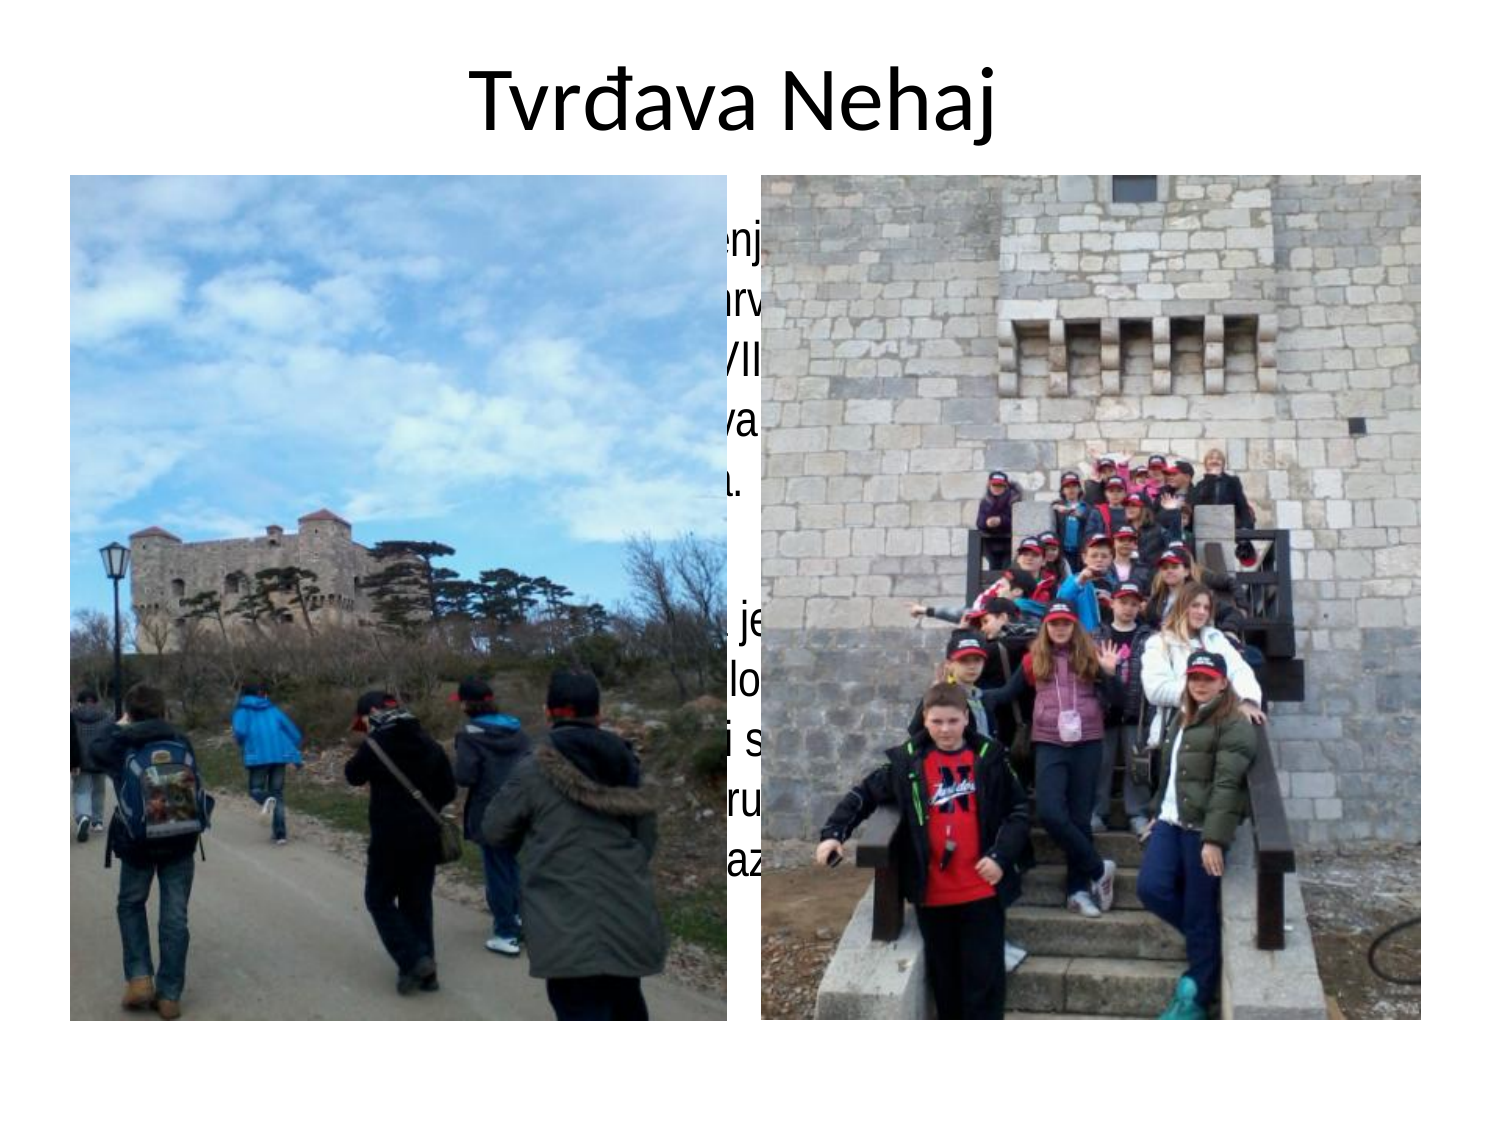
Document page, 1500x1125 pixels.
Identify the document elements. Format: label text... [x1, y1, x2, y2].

picture [70, 175, 727, 1022]
picture [761, 175, 1422, 1020]
list Tvrđava Nehaj, simbol grada Senja, sagrađena je 1558. godine pod nadzorom kapetana i generala hrvatske Vojne krajine Ivana Lenkovića i kapetana Herbarta VIII. Auersperga Turjaškog. Sazidana je od materijala razrušenih crkava, samostana i kuća prvotno smještenih izvan gradskih zidina. Ima kockasti oblik, a orijentirana je prema stranama svijeta. Visoka je 18, a široka 23 m. U nju se ulazilo stepenicama preko drvenog mosta kroz uska dvostruka vrata.Zidovi su debeli od 2 do 3,30 m, prema vrhu se sužuju, a završavaju s kruništem na kojemu je pet malih ugaonih kula. U zidinama se nalazi oko stotinu puškarnica i jedanaest velikih topovskih otvora. [75, 199, 1425, 1067]
title Tvrđava Nehaj [58, 0, 1409, 188]
